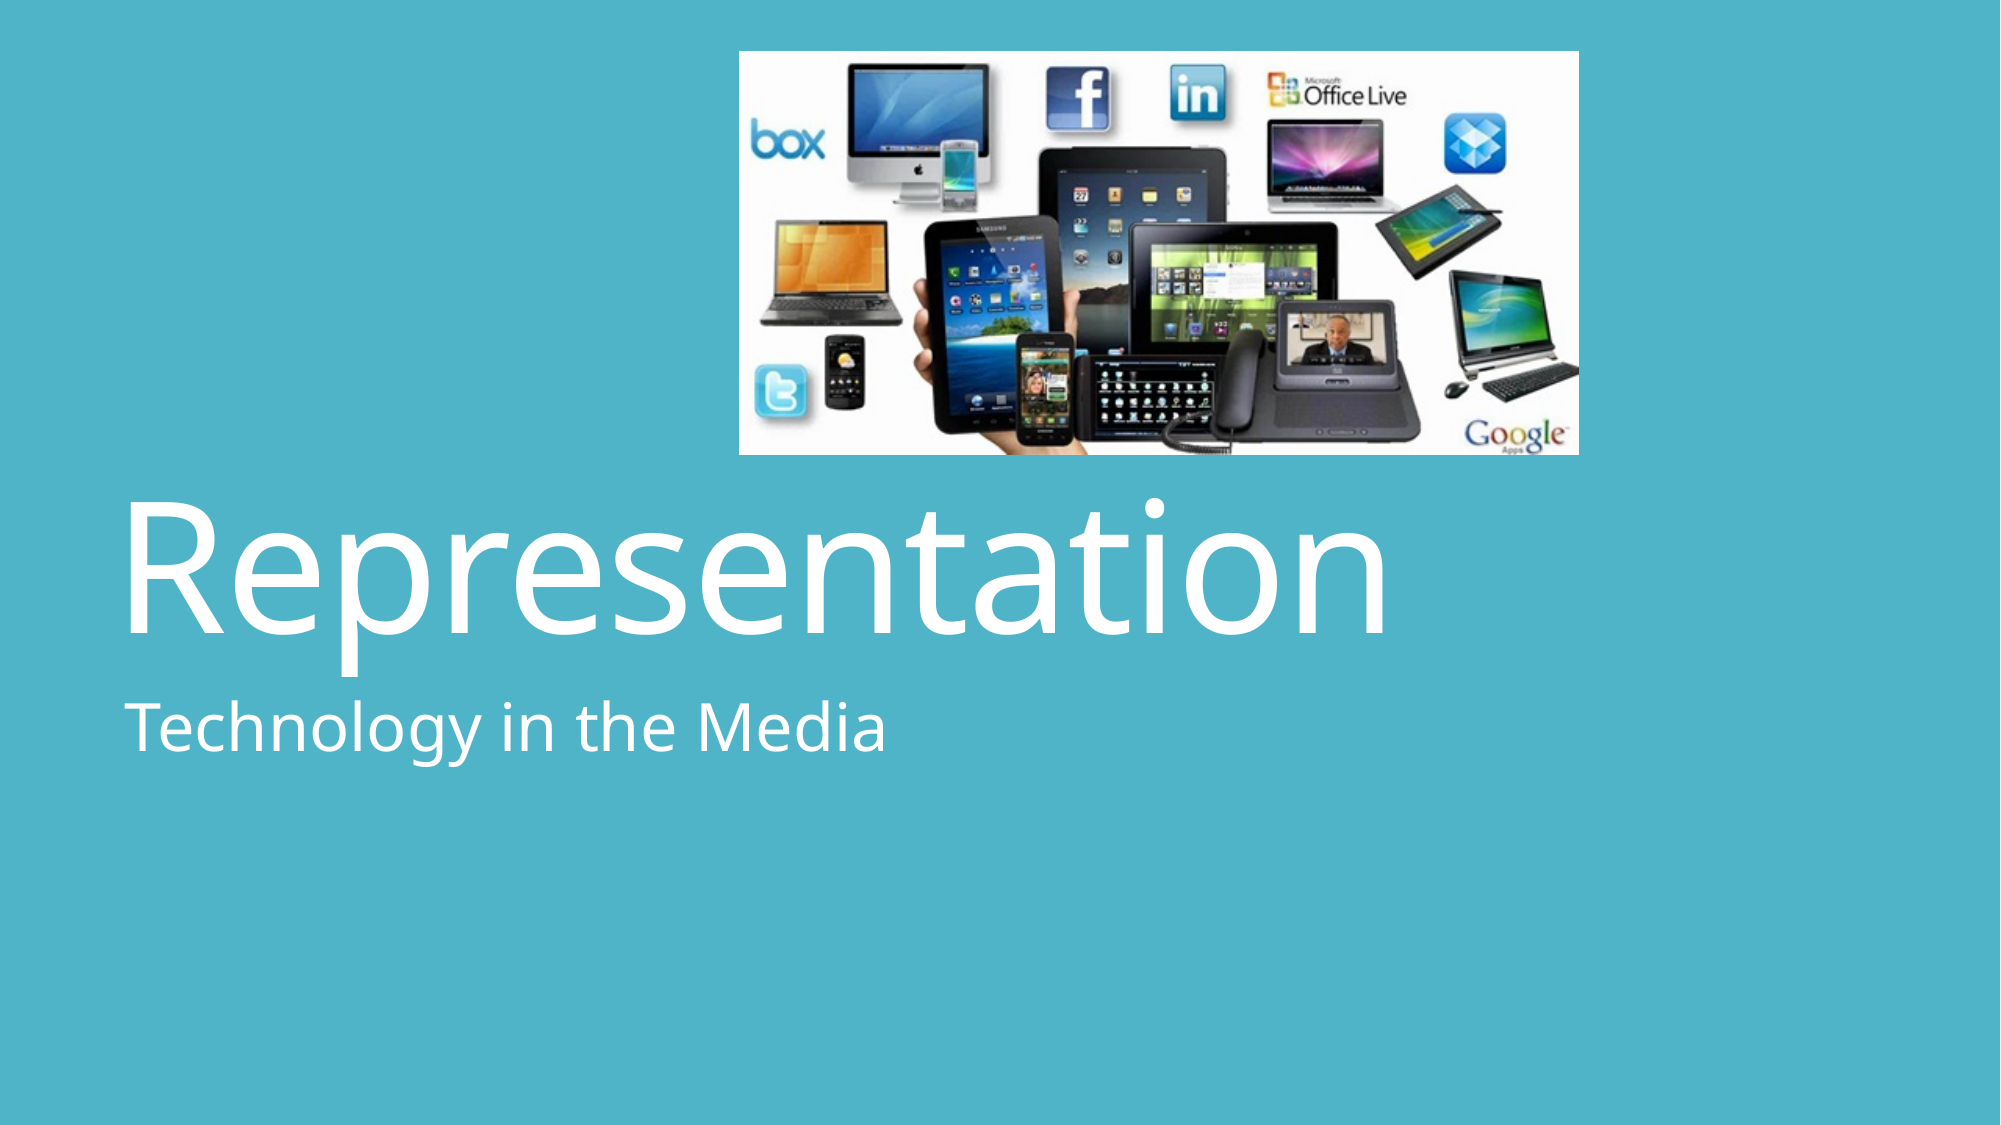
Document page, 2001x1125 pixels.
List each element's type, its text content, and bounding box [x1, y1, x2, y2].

subtitle Technology in the Media [109, 690, 1741, 961]
picture [739, 51, 1579, 456]
title Representation [98, 126, 1868, 677]
